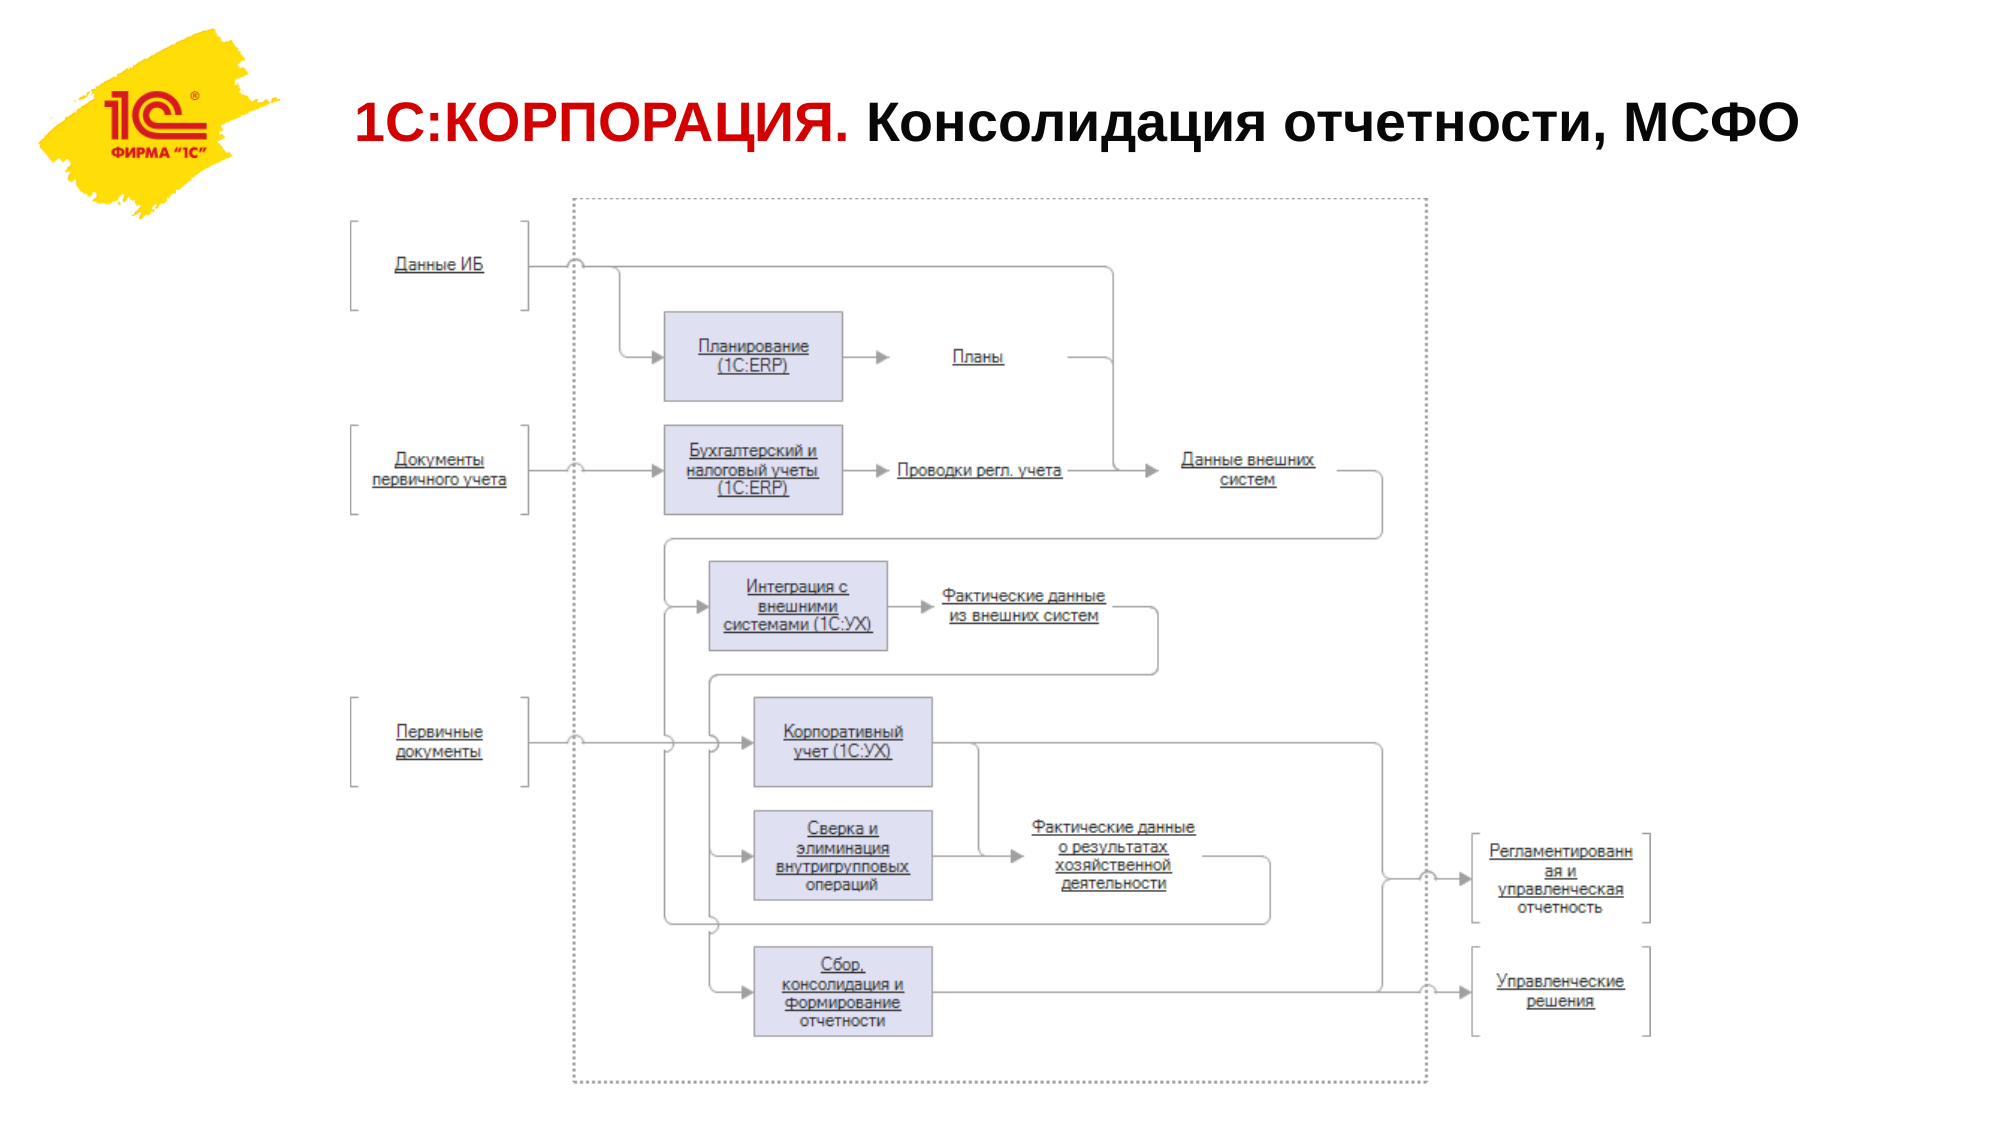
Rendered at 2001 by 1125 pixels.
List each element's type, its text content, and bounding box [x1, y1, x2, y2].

picture [349, 198, 1651, 1090]
title 1С:КОРПОРАЦИЯ. Консолидация отчетности, МСФО [354, 78, 1946, 268]
picture [31, 23, 286, 224]
